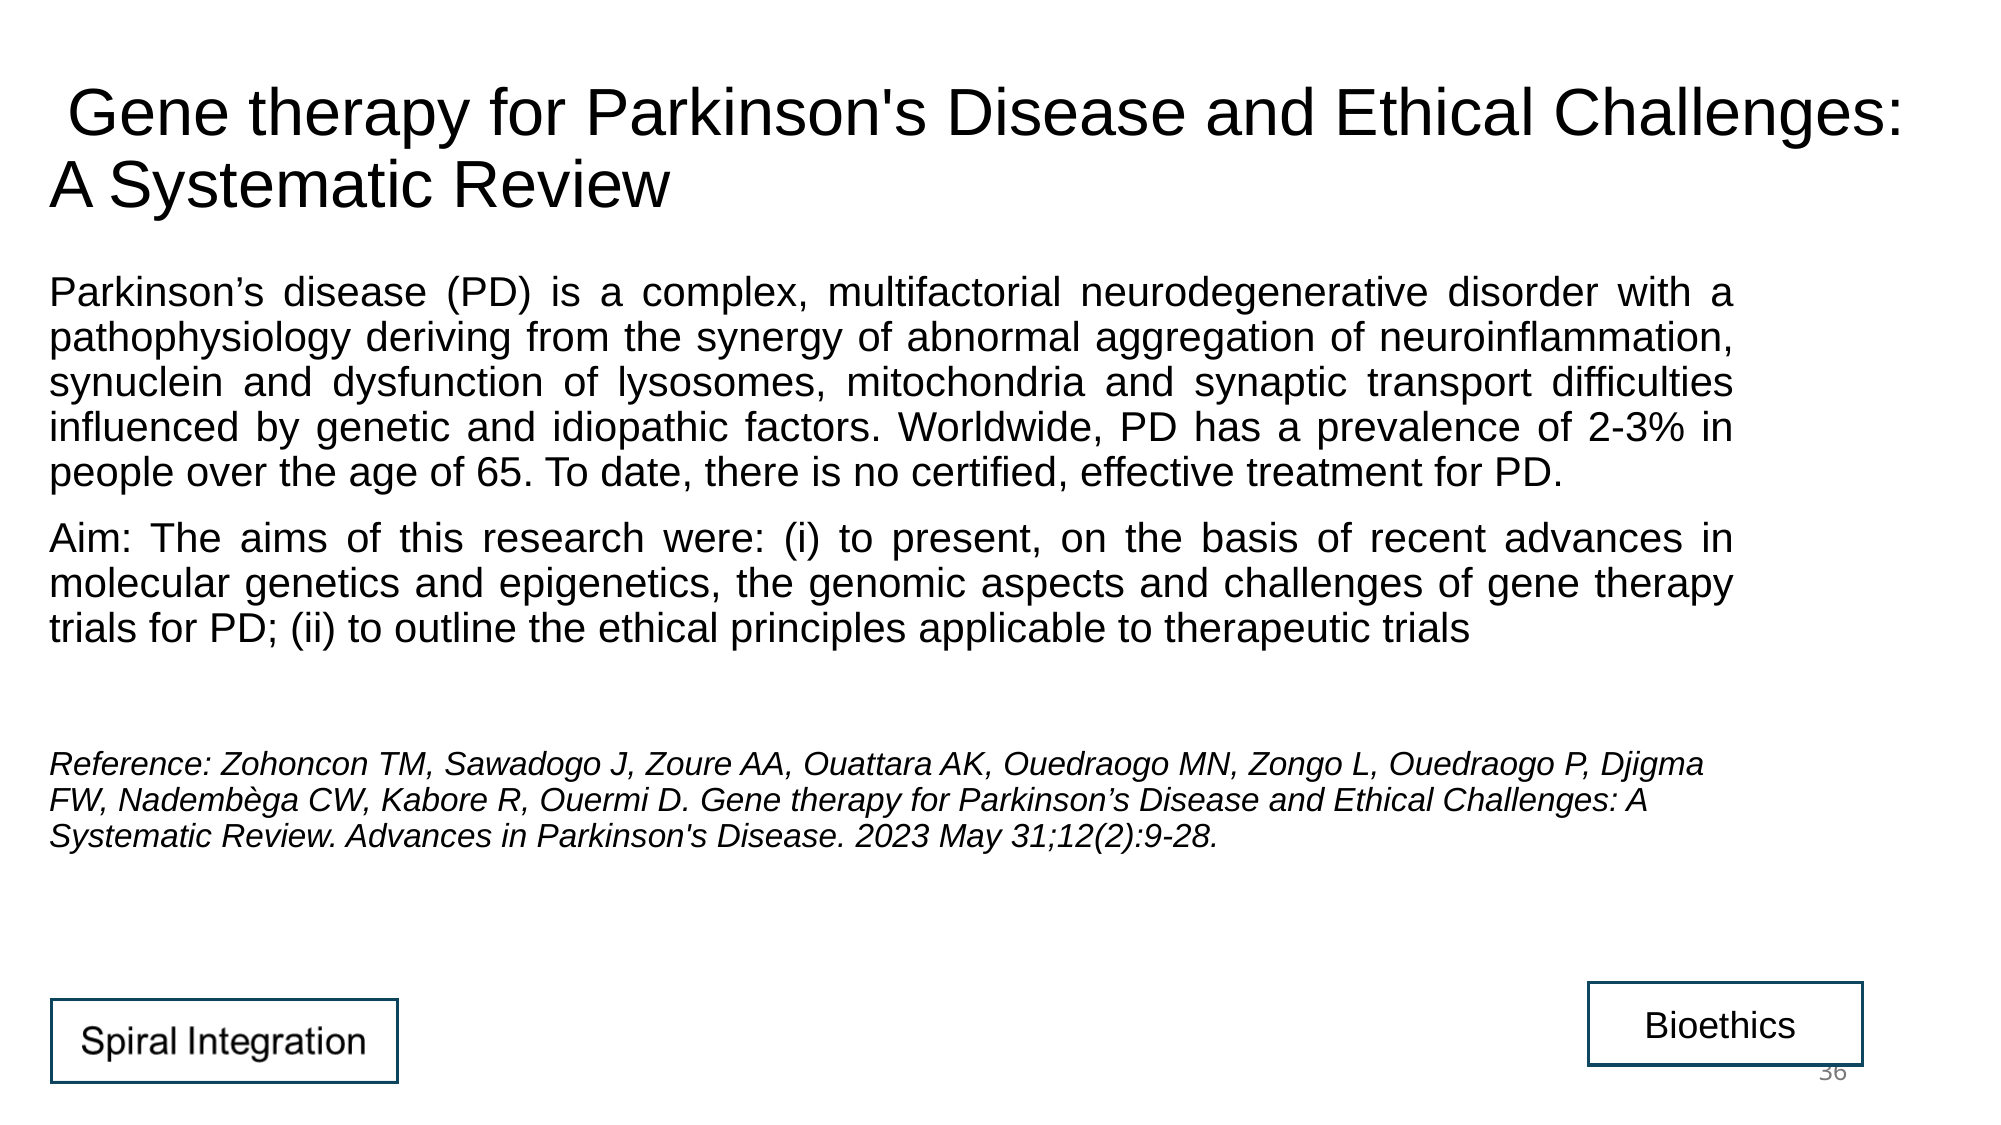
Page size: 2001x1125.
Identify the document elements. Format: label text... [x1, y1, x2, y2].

text_box Bioethics [1587, 981, 1864, 1067]
slide_number 36 [1412, 1042, 1863, 1103]
title Gene therapy for Parkinson's Disease and Ethical Challenges: A Systematic Review [34, 55, 1944, 244]
picture [50, 998, 400, 1088]
list Parkinson’s disease (PD) is a complex, multifactorial neurodegenerative disorder with a pathophysiology deriving from the synergy of abnormal aggregation of neuroinflammation, synuclein and dysfunction of lysosomes, mitochondria and synaptic transport difficulties influenced by genetic and idiopathic factors. Worldwide, PD has a prevalence of 2-3% in people over the age of 65. To date, there is no certified, effective treatment for PD. Aim: The aims of this research were: (i) to present, on the basis of recent advances in molecular genetics and epigenetics, the genomic aspects and challenges of gene therapy trials for PD; (ii) to outline the ethical principles applicable to therapeutic trials Reference: Zohoncon TM, Sawadogo J, Zoure AA, Ouattara AK, Ouedraogo MN, Zongo L, Ouedraogo P, Djigma FW, Nadembèga CW, Kabore R, Ouermi D. Gene therapy for Parkinson’s Disease and Ethical Challenges: A Systematic Review. Advances in Parkinson's Disease. 2023 May 31;12(2):9-28. [34, 262, 1750, 1125]
